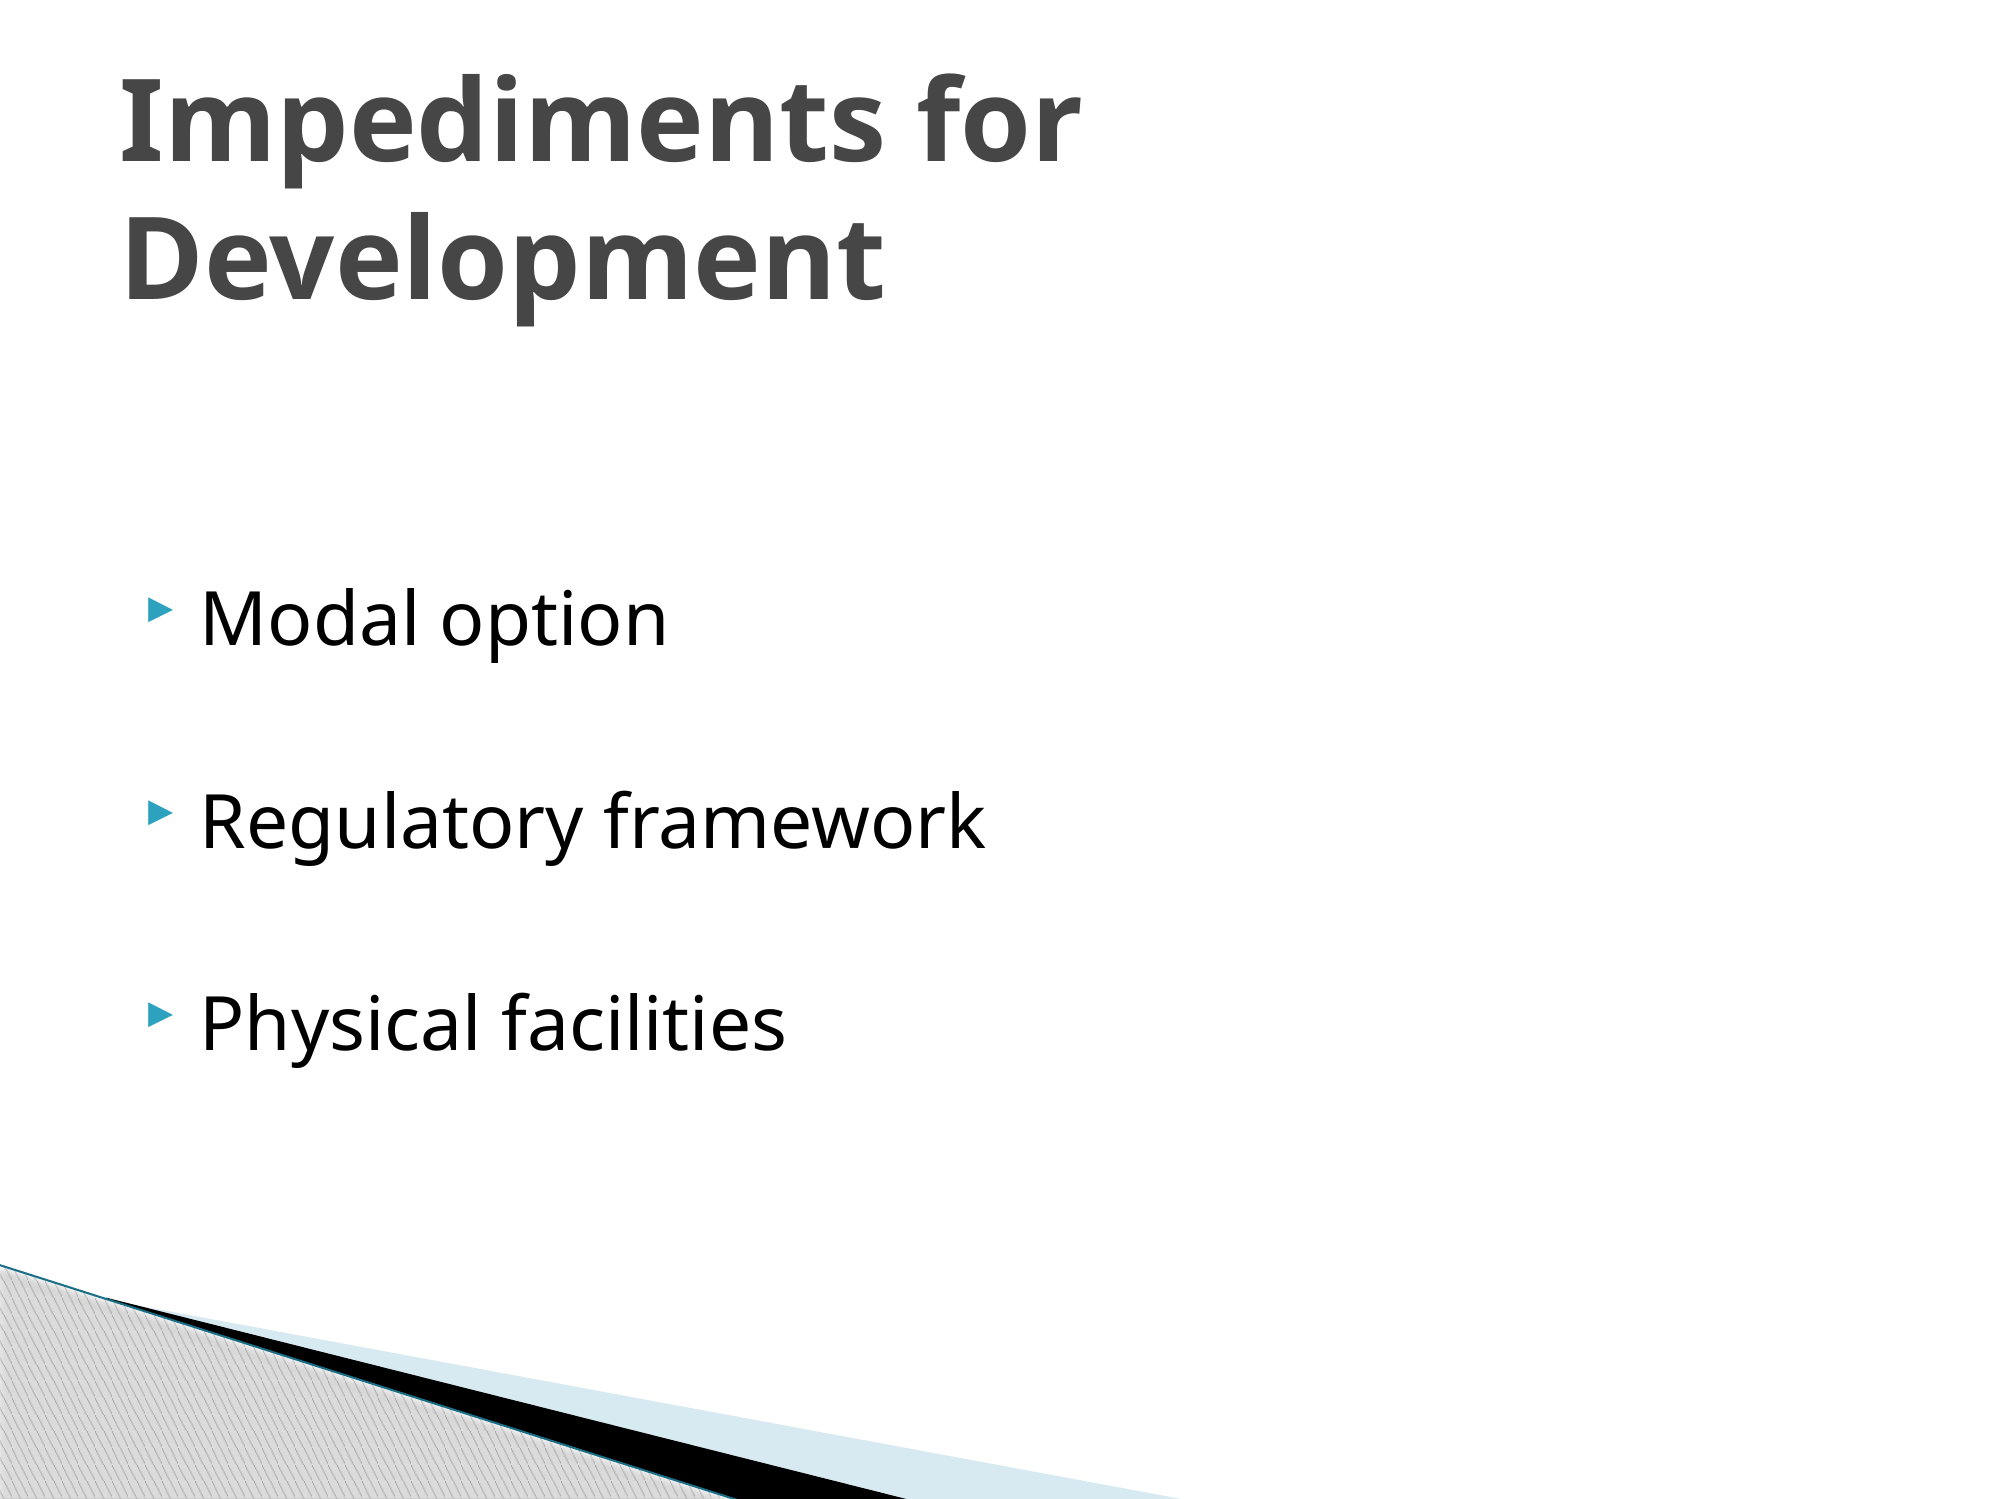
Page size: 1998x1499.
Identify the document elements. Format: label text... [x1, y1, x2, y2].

title Impediments for Development [99, 60, 1898, 310]
list Modal option Regulatory framework Physical facilities [99, 323, 1899, 1313]
